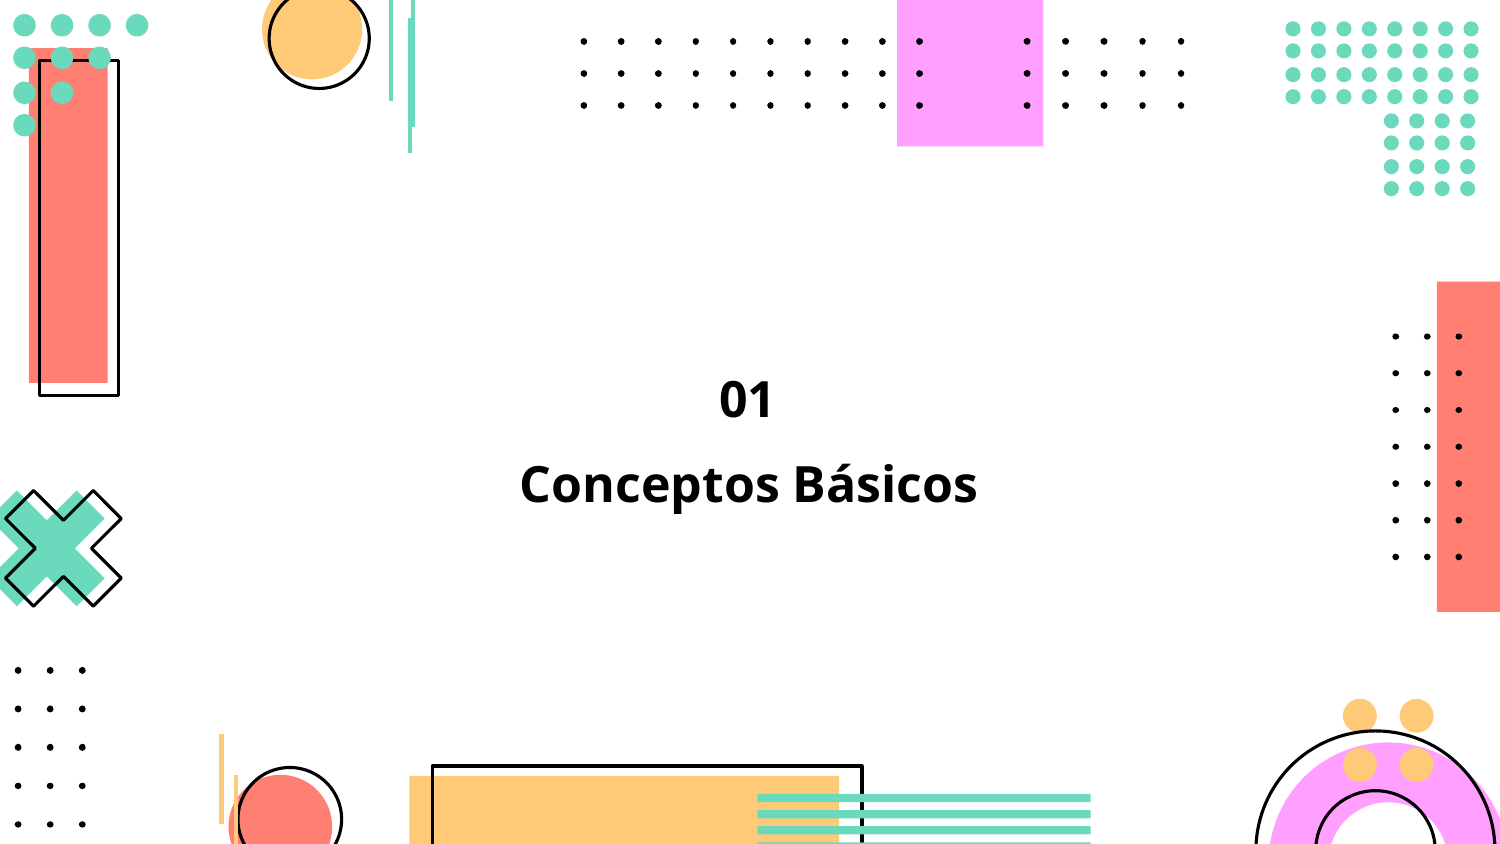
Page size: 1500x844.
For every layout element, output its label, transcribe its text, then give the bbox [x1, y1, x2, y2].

title 01 [116, 344, 1379, 452]
title Conceptos Básicos [118, 398, 1380, 568]
